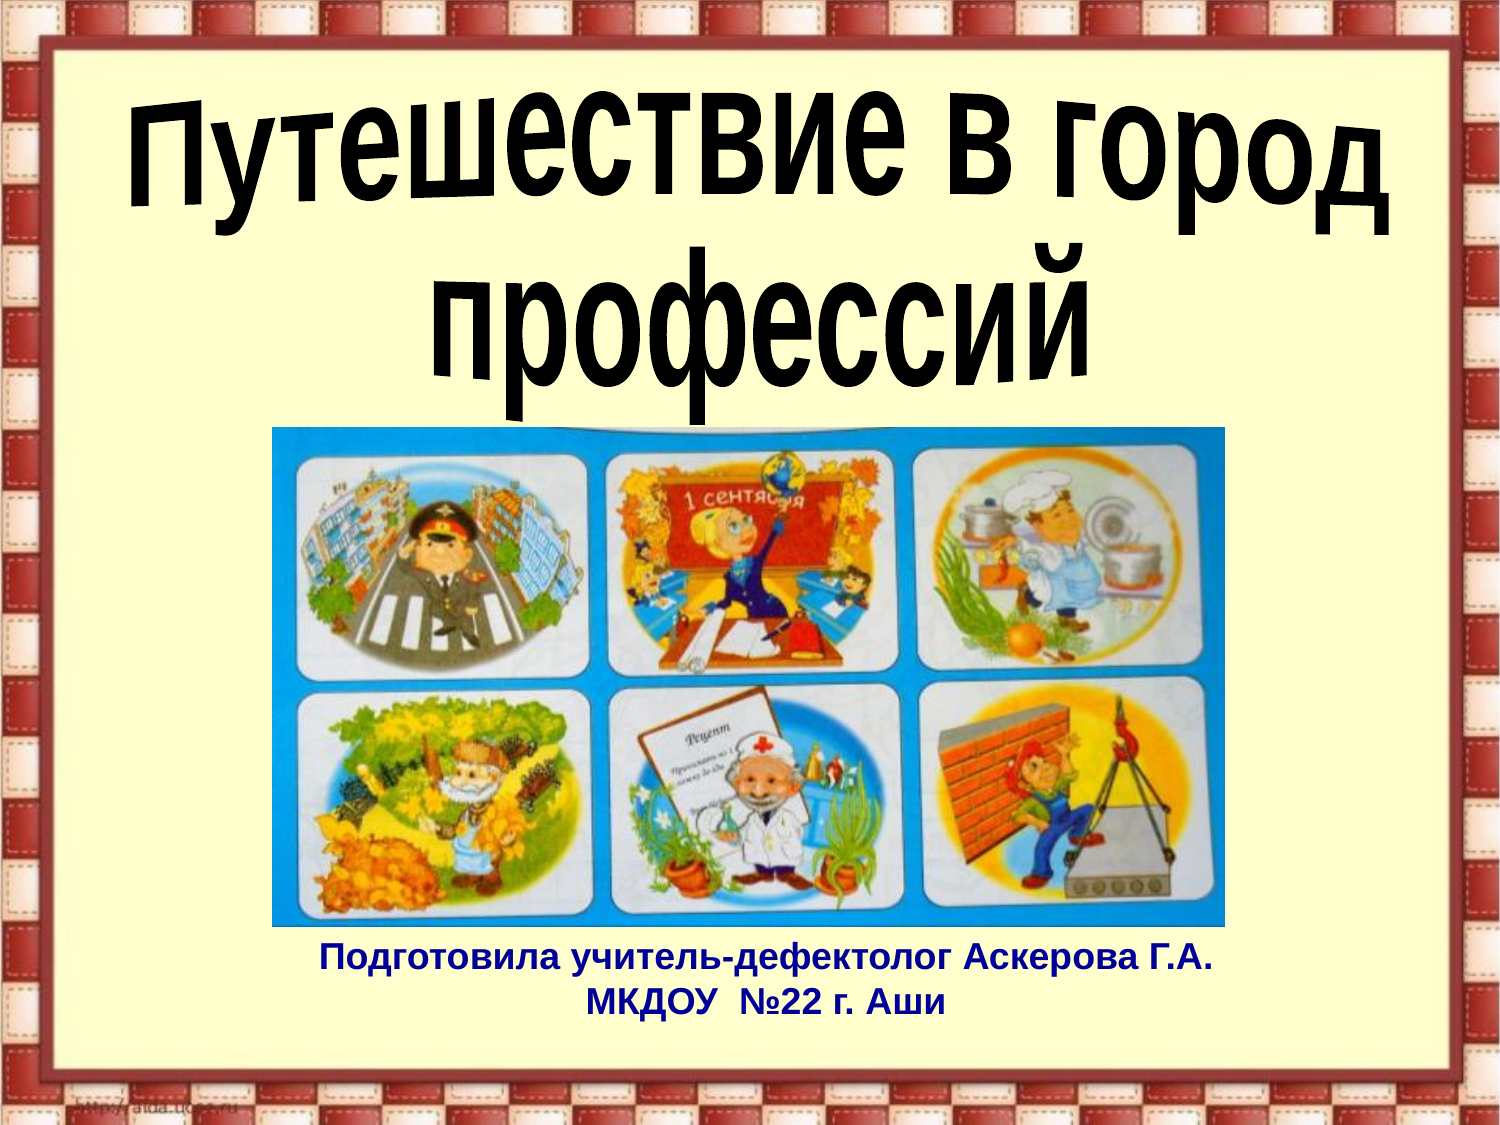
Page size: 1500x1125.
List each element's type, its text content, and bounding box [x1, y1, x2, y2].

text_box Подготовила учитель-дефектолог Аскерова Г.А. МКДОУ №22 г. Аши [84, 924, 1448, 1030]
picture [0, 0, 1500, 1125]
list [272, 427, 1226, 928]
